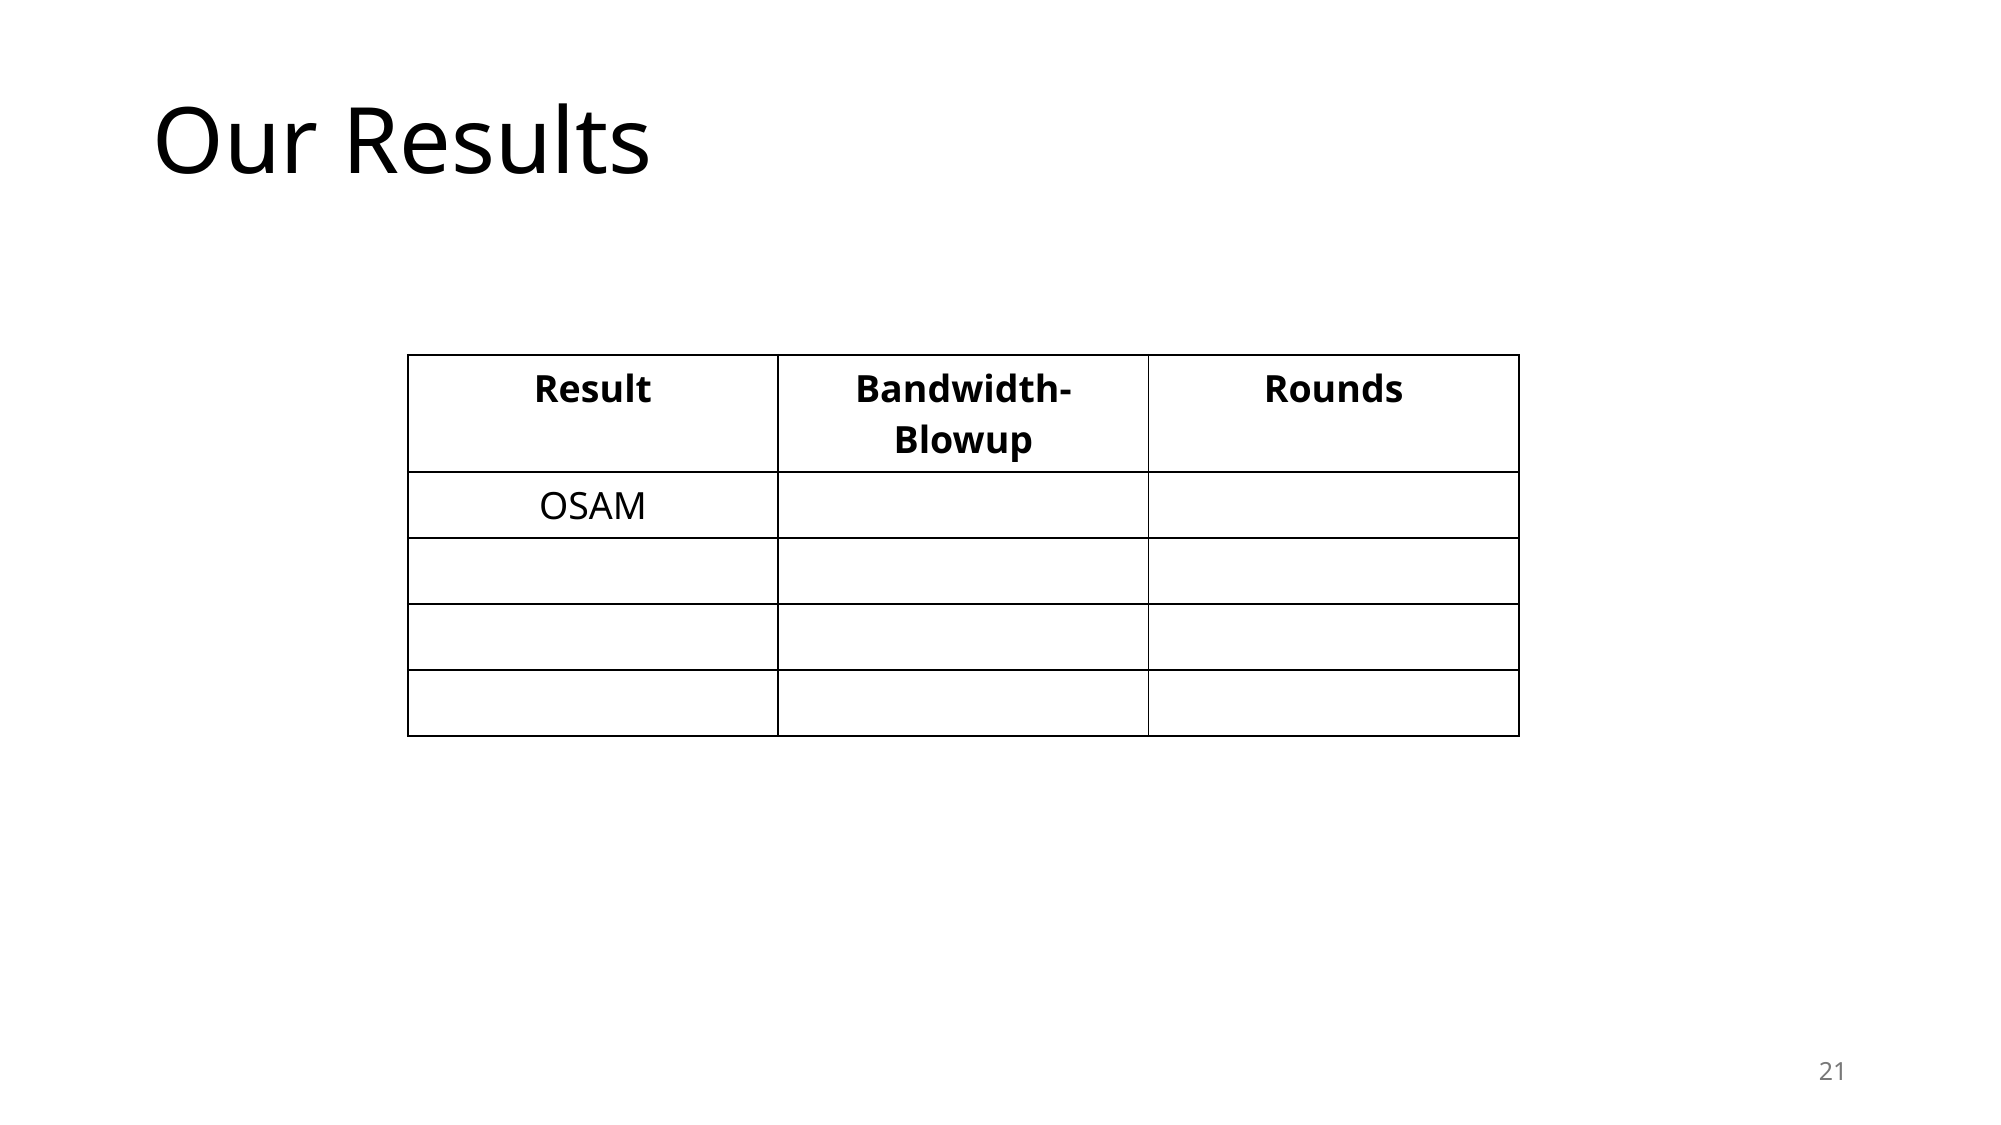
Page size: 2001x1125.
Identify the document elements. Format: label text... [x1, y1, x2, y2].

slide_number 21 [1412, 1042, 1863, 1103]
title Our Results [137, 59, 1863, 228]
